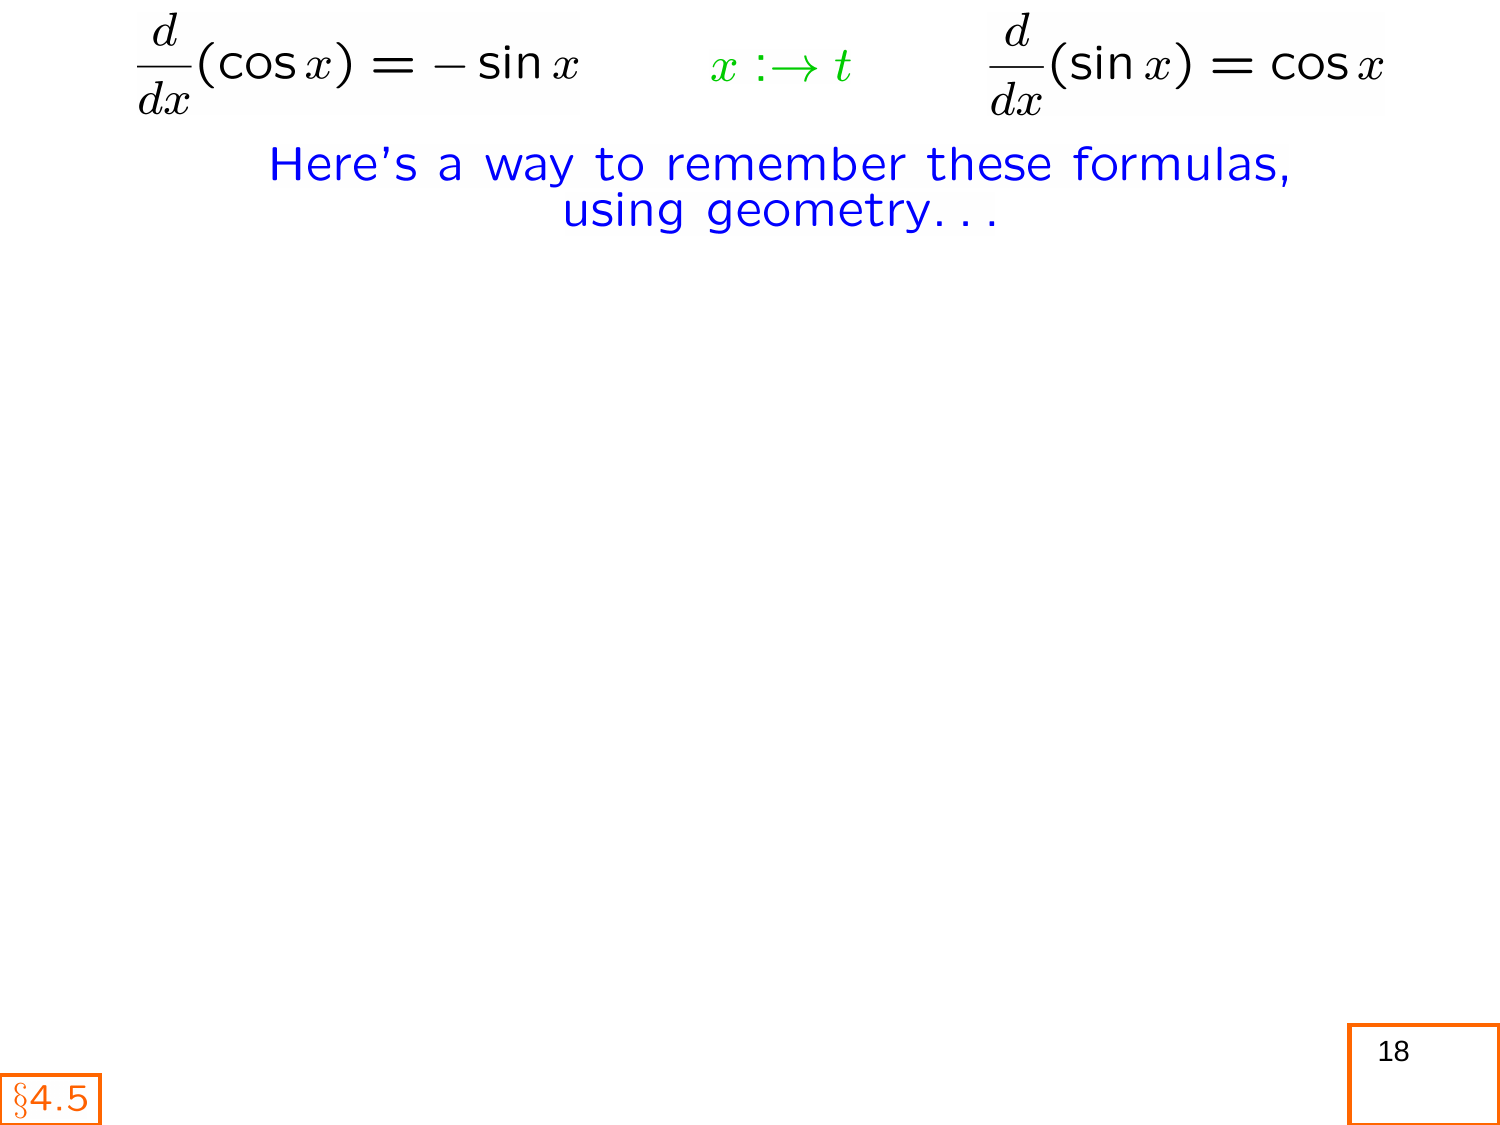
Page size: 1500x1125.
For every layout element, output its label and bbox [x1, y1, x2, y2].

picture [13, 1080, 87, 1119]
text_box [0, 1074, 100, 1125]
picture [137, 12, 580, 116]
text_box [1349, 1025, 1500, 1125]
picture [709, 49, 851, 84]
picture [987, 12, 1385, 116]
text_box [271, 144, 1289, 236]
